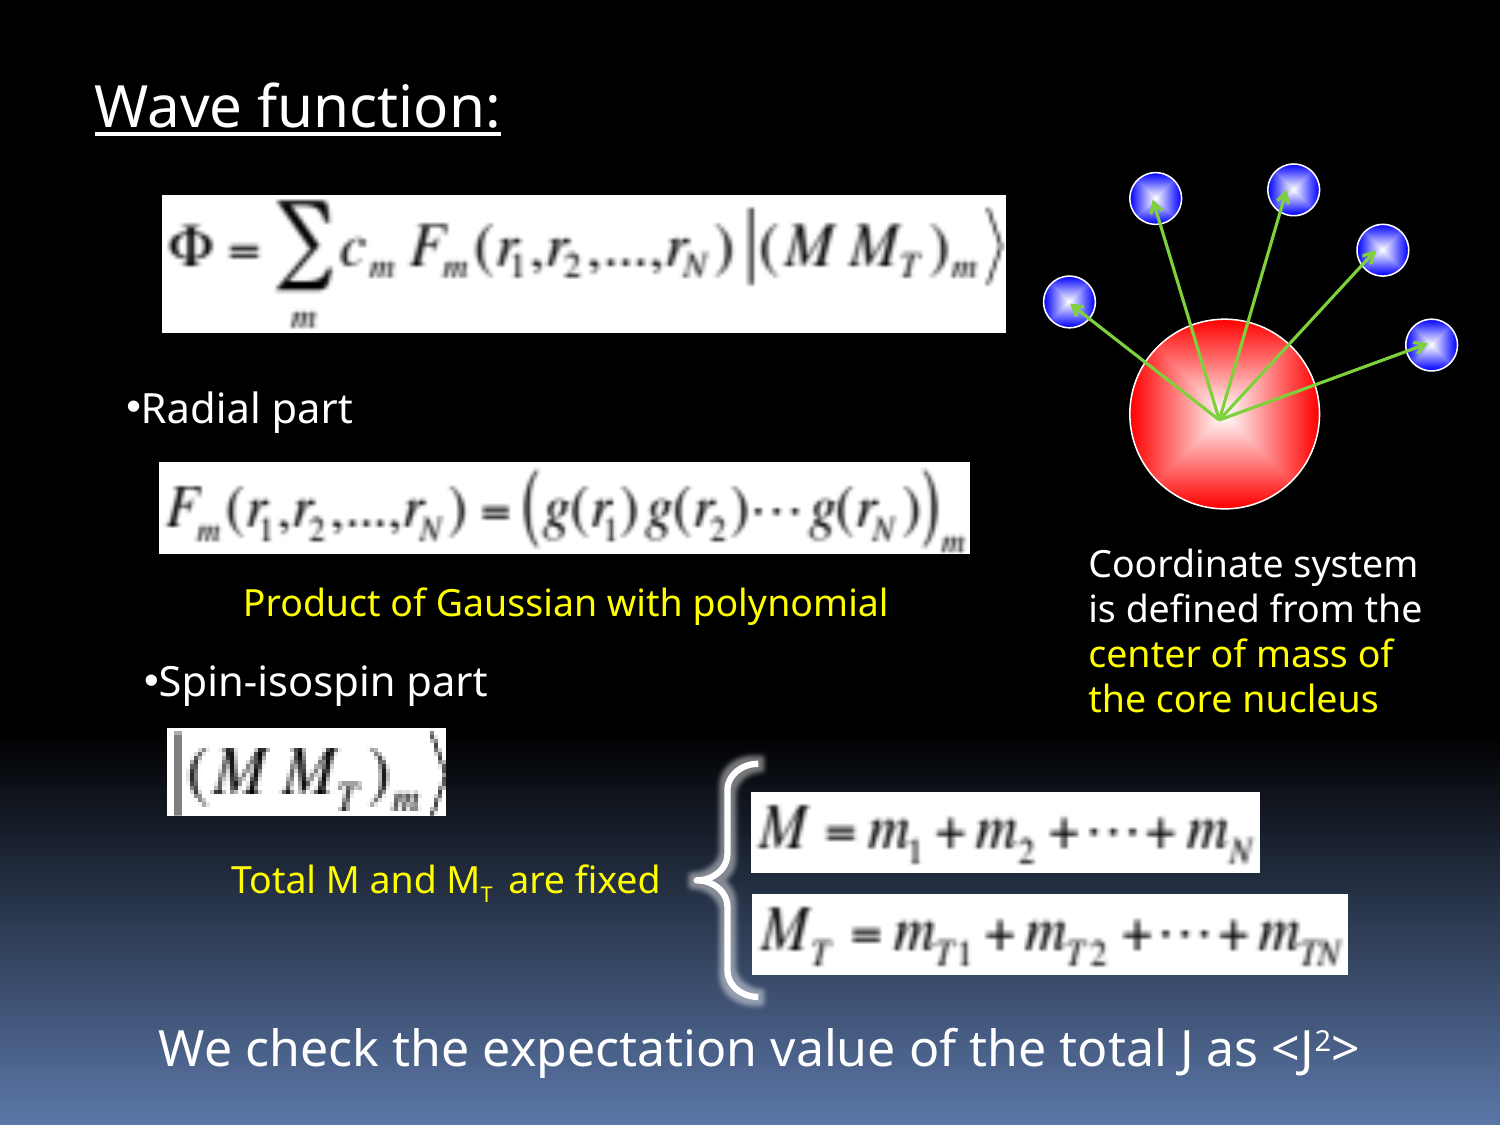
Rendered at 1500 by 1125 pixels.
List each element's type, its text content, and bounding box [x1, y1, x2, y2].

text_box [1043, 163, 1459, 510]
text_box [747, 789, 759, 878]
text_box Radial part [111, 374, 369, 439]
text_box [161, 194, 1007, 334]
text_box Coordinate system is defined from the center of mass of the core nucleus [1073, 533, 1438, 728]
text_box Wave function: [79, 61, 516, 147]
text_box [158, 461, 971, 555]
text_box [749, 890, 759, 980]
text_box Spin-isospin part [129, 647, 503, 713]
text_box Product of Gaussian with polynomial [228, 571, 905, 632]
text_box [750, 791, 1261, 874]
text_box [693, 760, 759, 1001]
text_box We check the expectation value of the total J as <J2> [144, 1009, 1388, 1084]
text_box Total M and MT are fixed [216, 848, 676, 915]
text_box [166, 727, 447, 817]
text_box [751, 893, 1349, 976]
